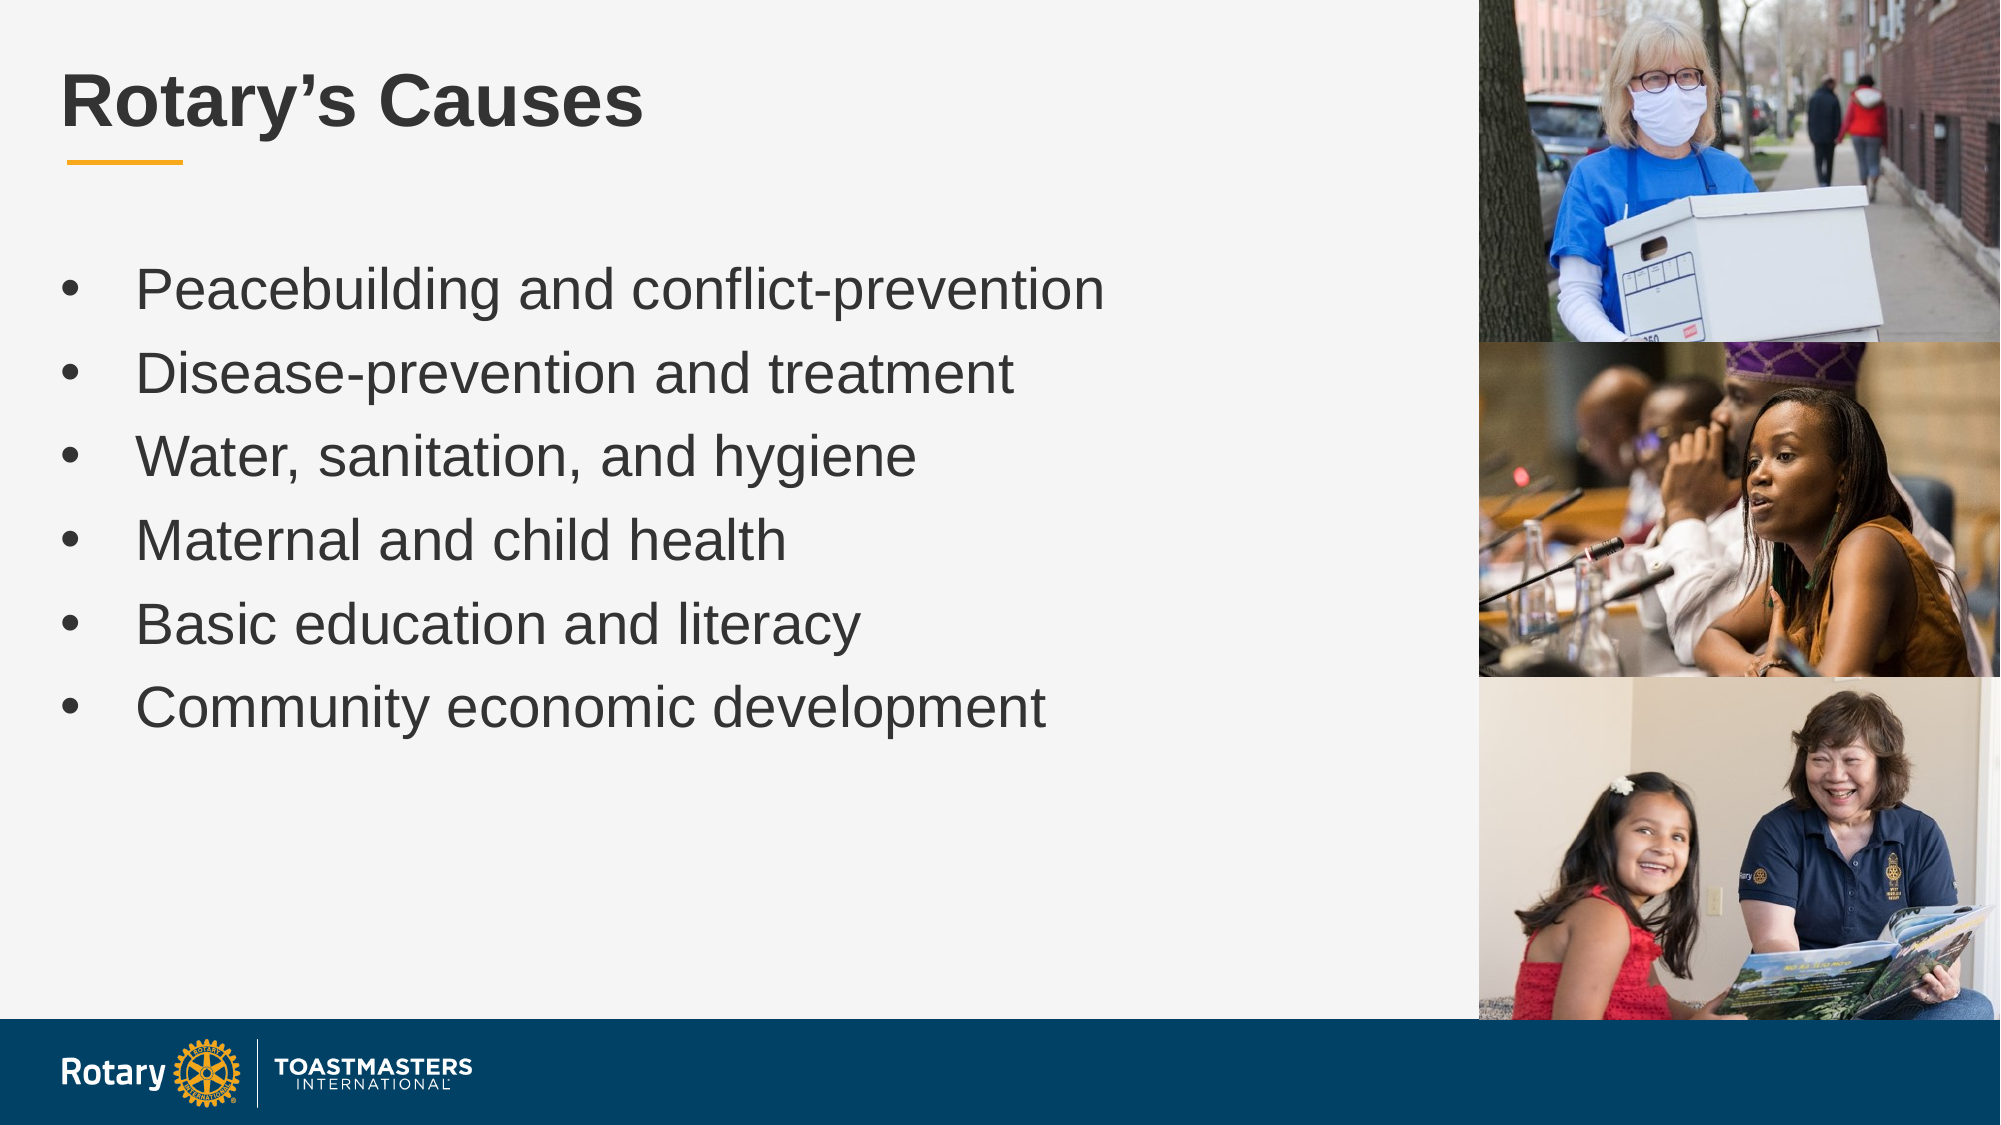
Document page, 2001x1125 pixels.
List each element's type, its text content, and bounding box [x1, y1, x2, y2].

picture [1479, 0, 2000, 1020]
title Rotary’s Causes [45, 48, 1479, 155]
picture [62, 1039, 472, 1108]
list Peacebuilding and conflict-prevention Disease-prevention and treatment Water, sanitation, and hygiene Maternal and child health Basic education and literacy Community economic development [45, 251, 1338, 763]
